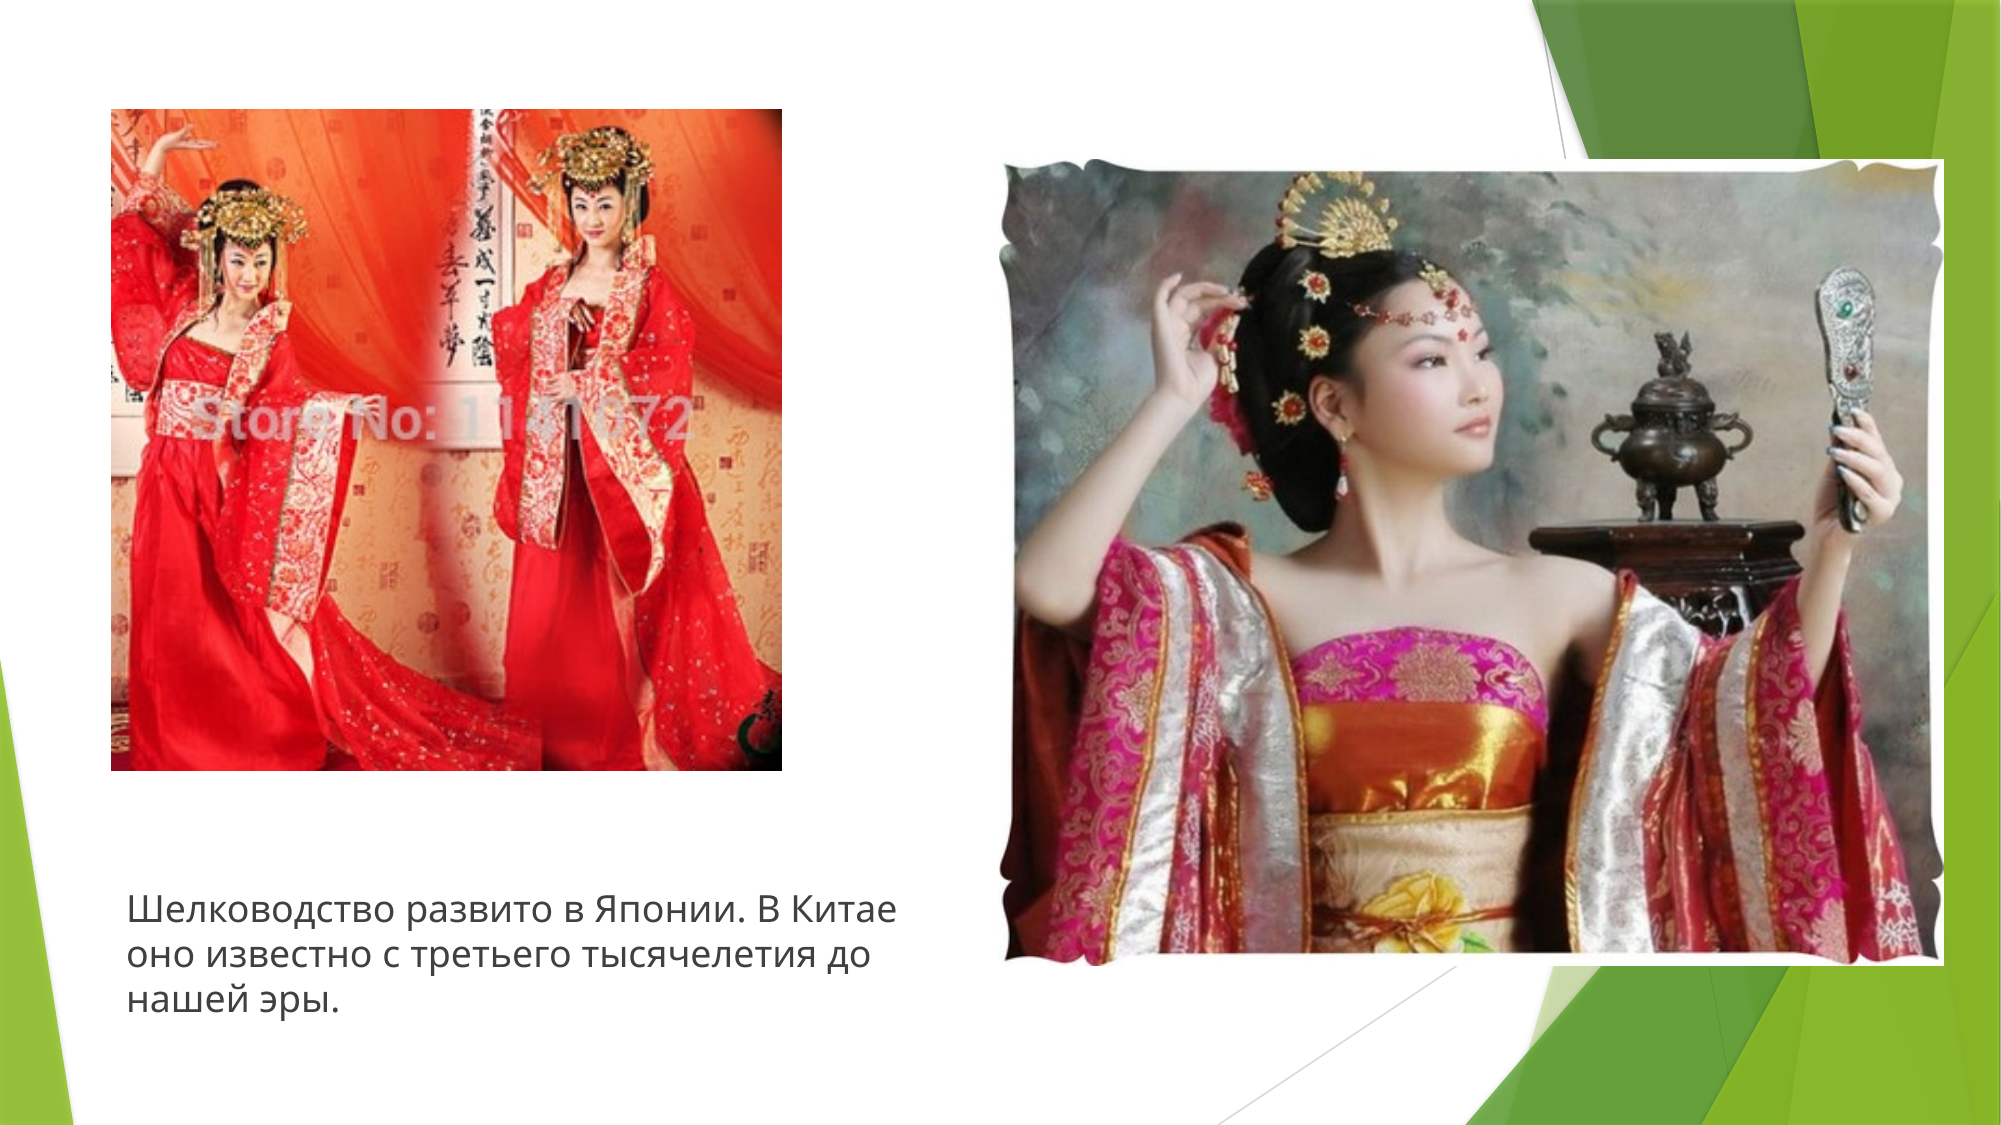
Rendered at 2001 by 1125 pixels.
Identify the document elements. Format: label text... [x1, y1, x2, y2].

picture [110, 108, 783, 771]
picture [999, 158, 1945, 967]
list Шелководство развито в Японии. В Китае оно известно с третьего тысячелетия до нашей эры. [111, 822, 946, 1082]
